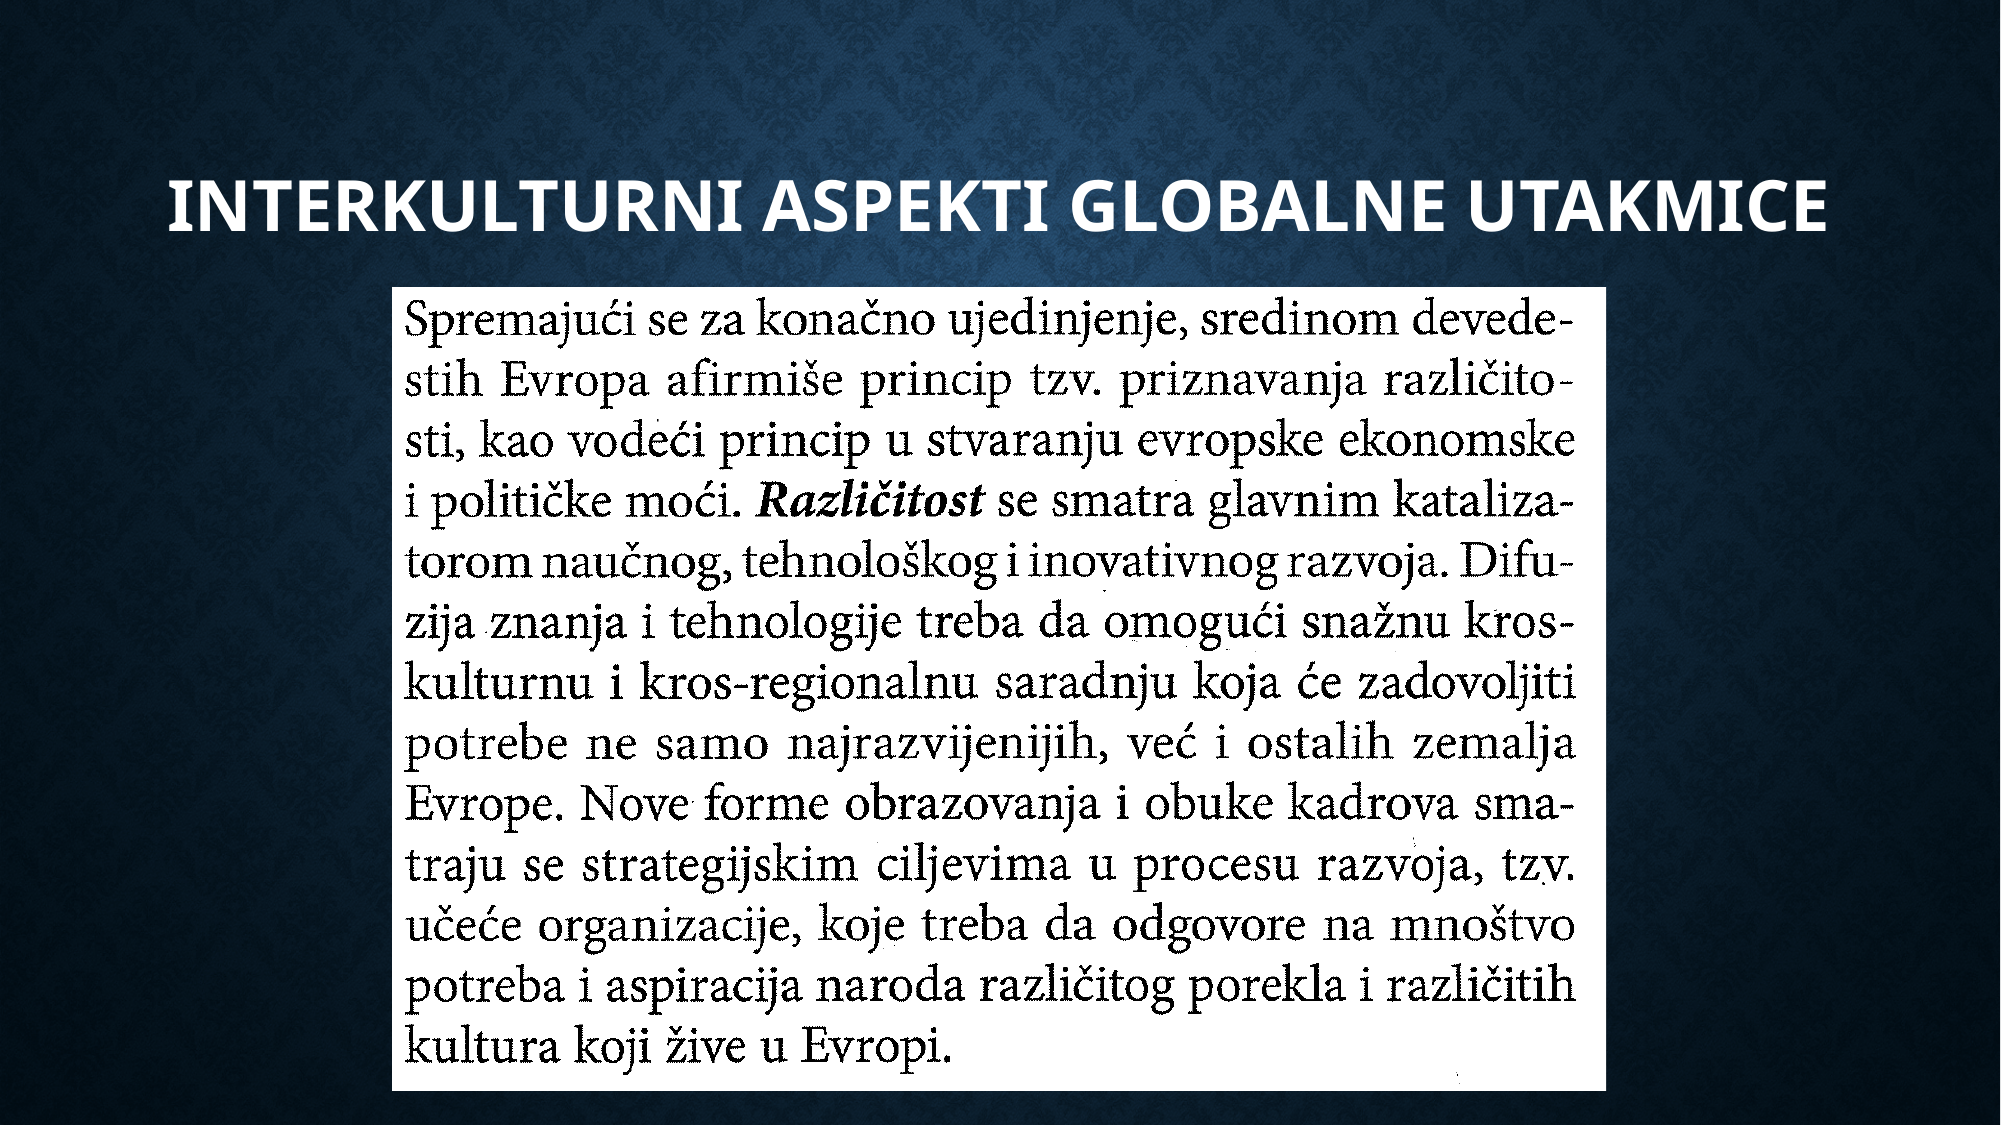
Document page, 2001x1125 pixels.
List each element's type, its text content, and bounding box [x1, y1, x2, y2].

title Interkulturni aspekti globalne utakmice [149, 99, 1849, 318]
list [391, 287, 1607, 1092]
